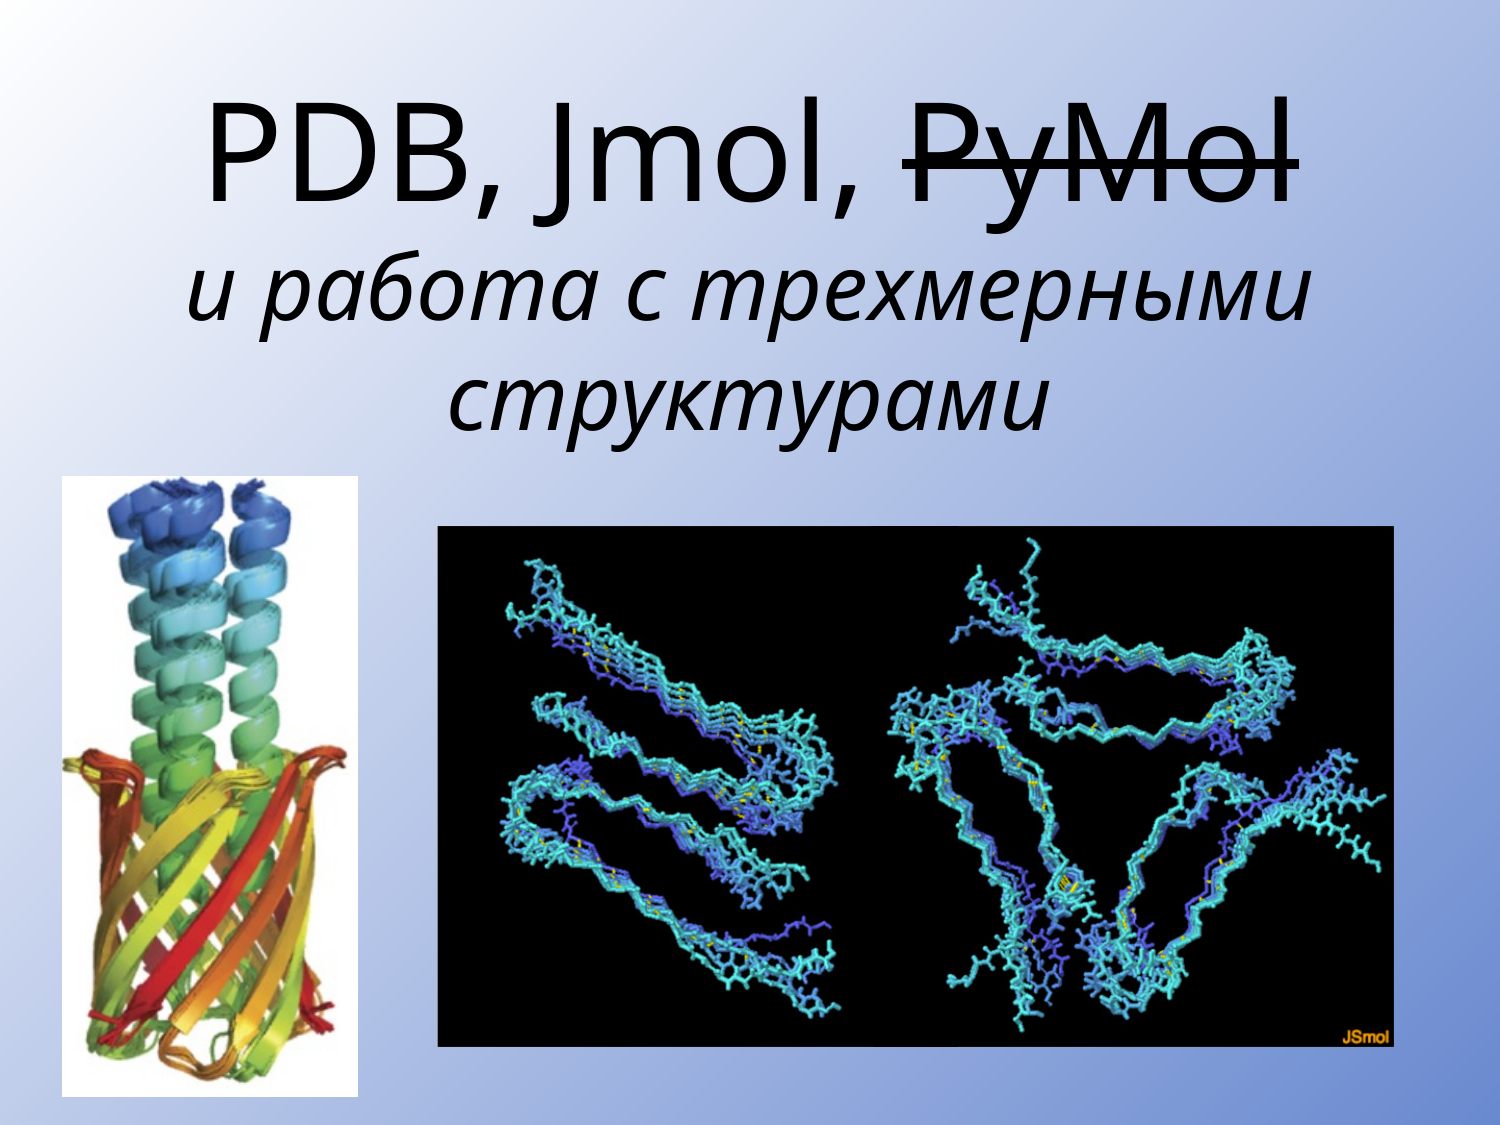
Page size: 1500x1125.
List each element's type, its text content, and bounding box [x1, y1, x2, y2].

picture [437, 526, 1394, 1047]
title PDB, Jmol, PyMol и работа с трехмерными структурами [112, 50, 1388, 463]
picture [62, 476, 359, 1098]
